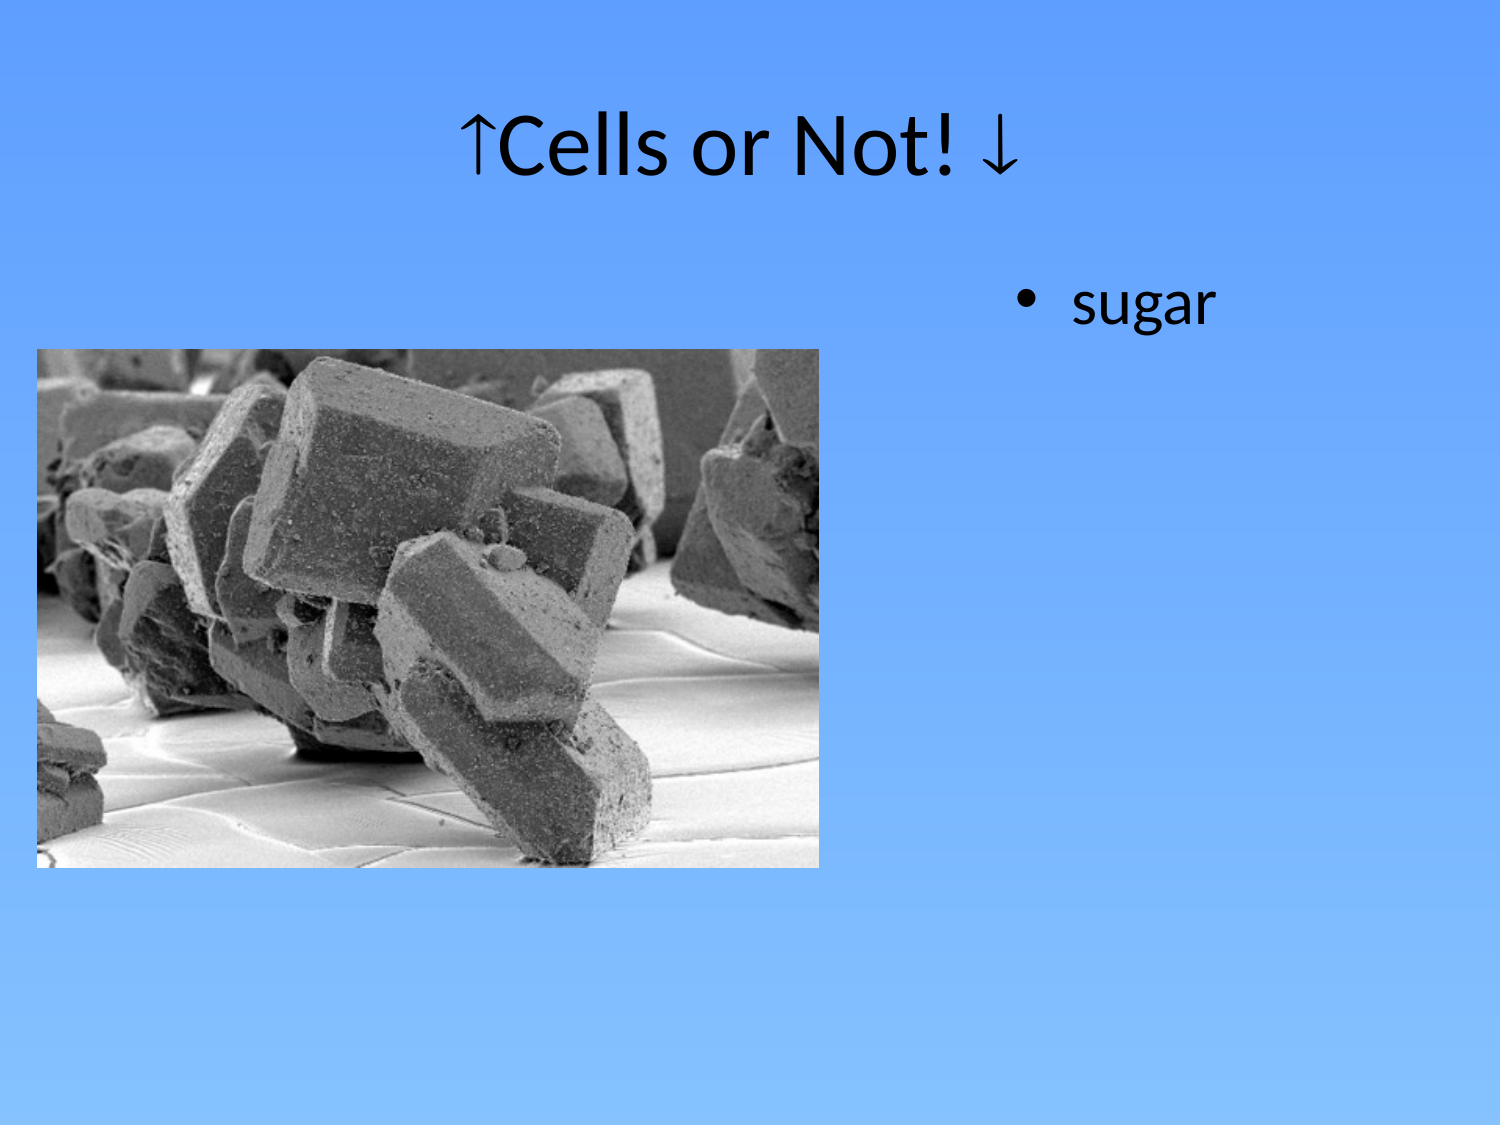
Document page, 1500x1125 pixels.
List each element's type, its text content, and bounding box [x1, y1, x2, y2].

title Cells or Not!  [75, 45, 1425, 233]
picture [37, 349, 819, 868]
list sugar [999, 249, 1350, 993]
